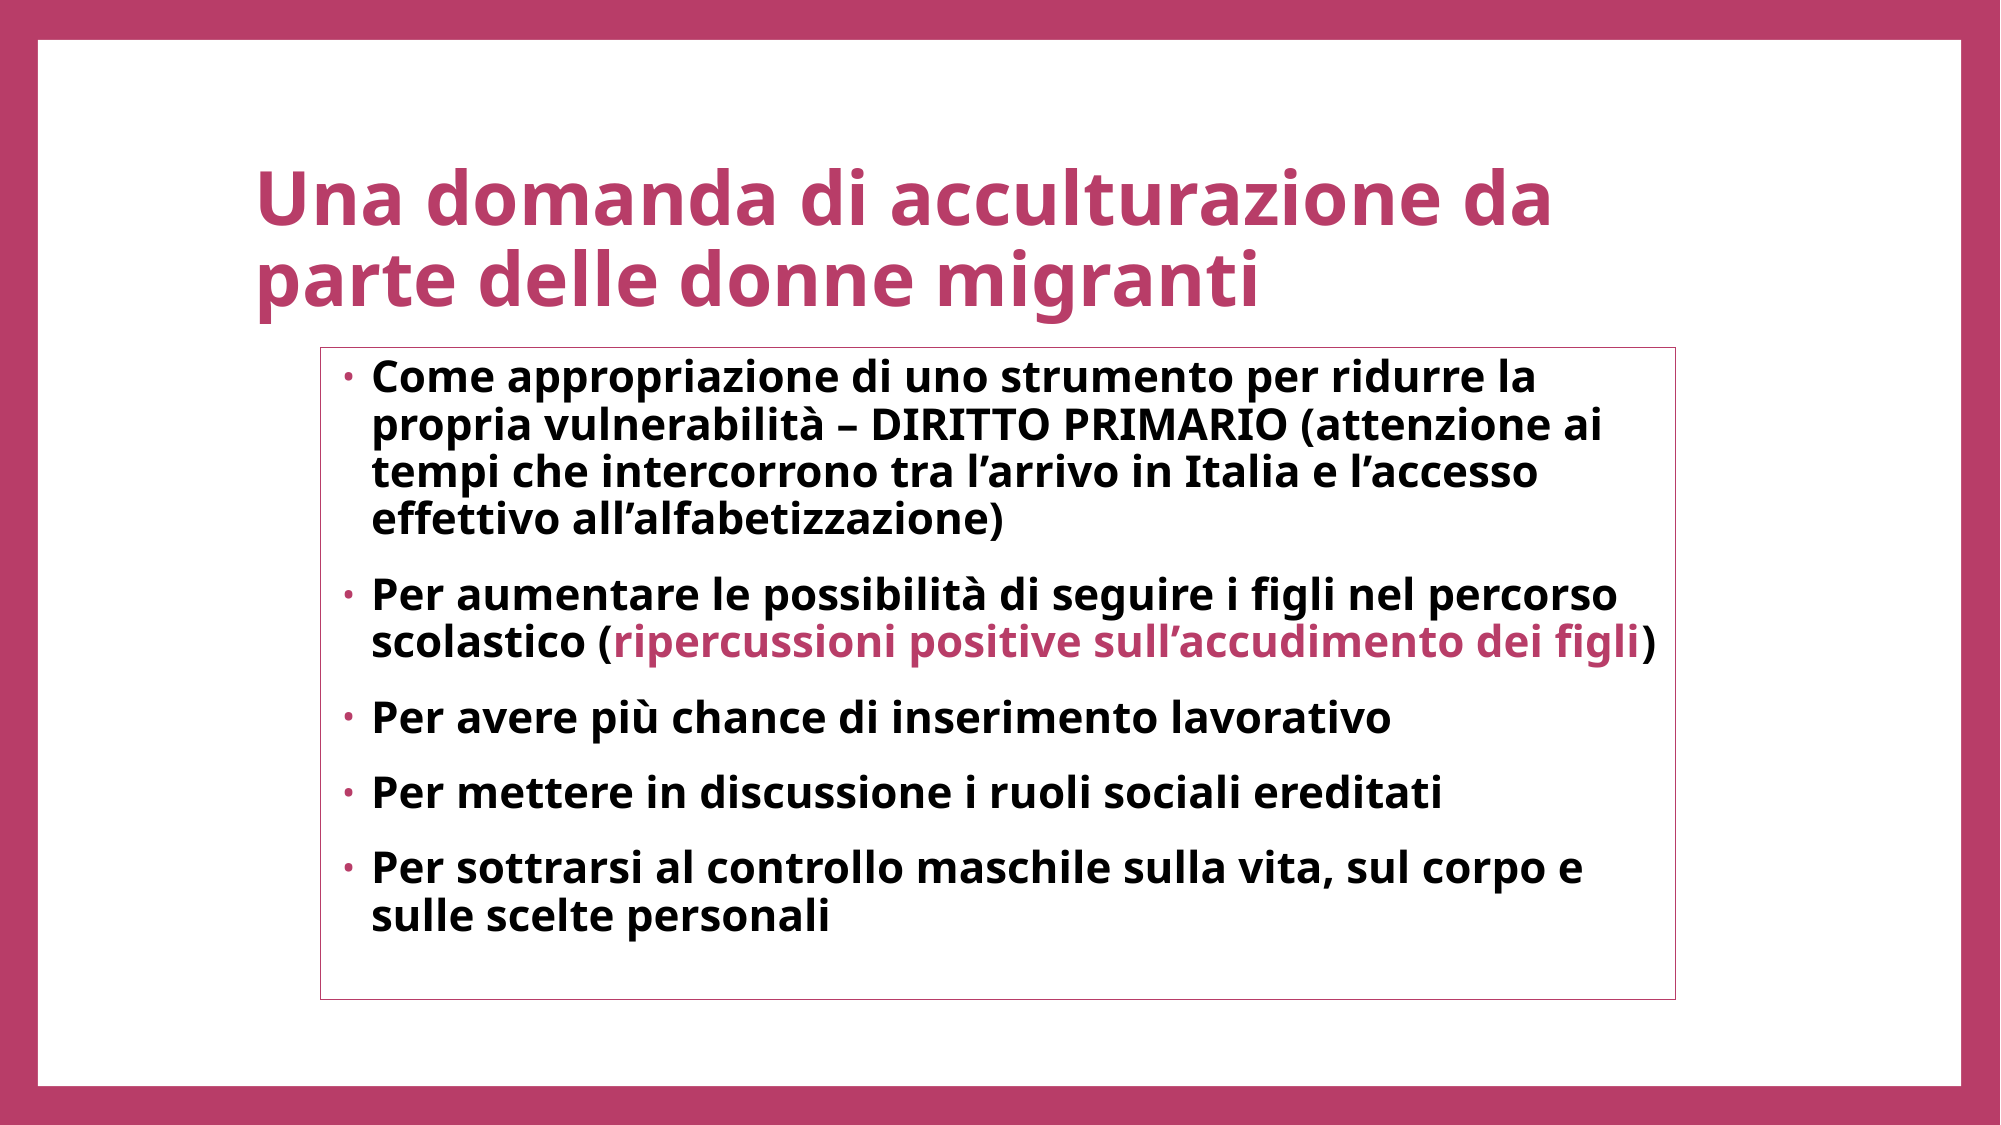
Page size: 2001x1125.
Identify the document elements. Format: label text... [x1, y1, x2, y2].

title Una domanda di acculturazione da parte delle donne migranti [239, 134, 1772, 350]
list Come appropriazione di uno strumento per ridurre la propria vulnerabilità – DIRITTO PRIMARIO (attenzione ai tempi che intercorrono tra l’arrivo in Italia e l’accesso effettivo all’alfabetizzazione) Per aumentare le possibilità di seguire i figli nel percorso scolastico (ripercussioni positive sull’accudimento dei figli) Per avere più chance di inserimento lavorativo Per mettere in discussione i ruoli sociali ereditati Per sottrarsi al controllo maschile sulla vita, sul corpo e sulle scelte personali [320, 347, 1676, 1000]
